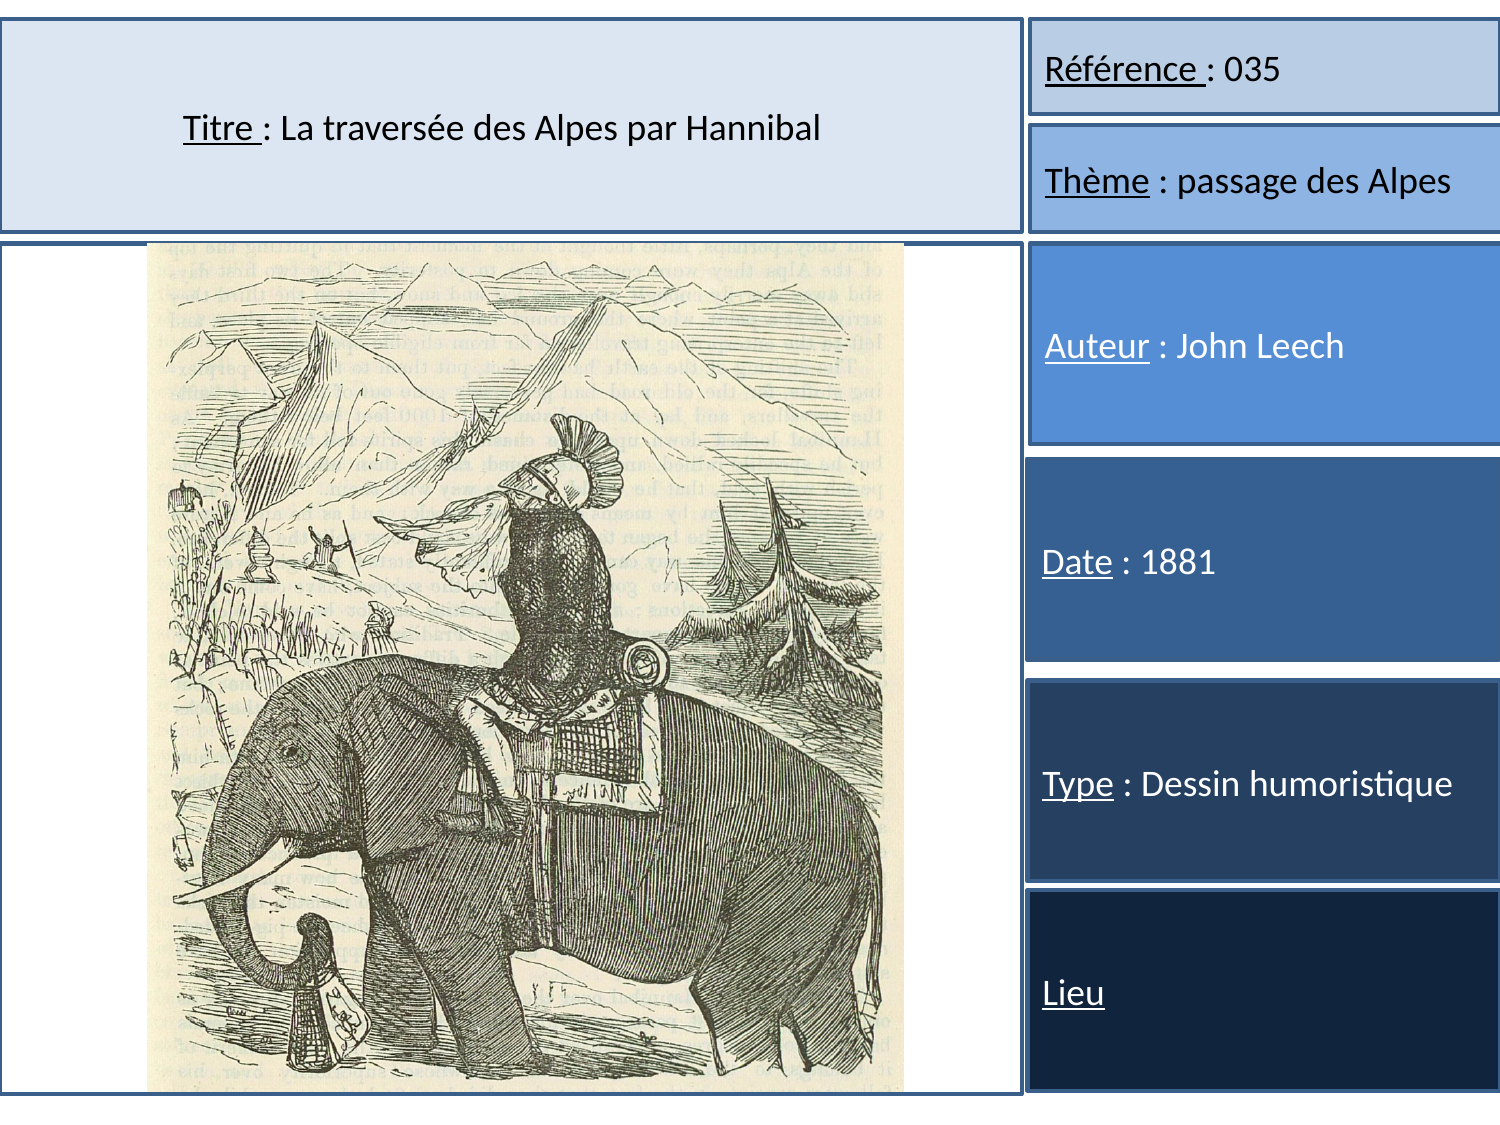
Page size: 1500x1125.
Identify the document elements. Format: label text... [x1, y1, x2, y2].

text_box Thème : passage des Alpes [1028, 123, 1500, 234]
text_box Type : Dessin humoristique [1025, 678, 1500, 883]
text_box Titre : La traversée des Alpes par Hannibal [0, 17, 1024, 234]
text_box Référence : 035 [1028, 17, 1500, 116]
picture [147, 243, 904, 1092]
text_box [903, 241, 1024, 1096]
text_box Date : 1881 [1025, 457, 1500, 662]
text_box [0, 241, 148, 1096]
text_box Auteur : John Leech [1028, 241, 1500, 446]
text_box Lieu [1025, 888, 1500, 1093]
